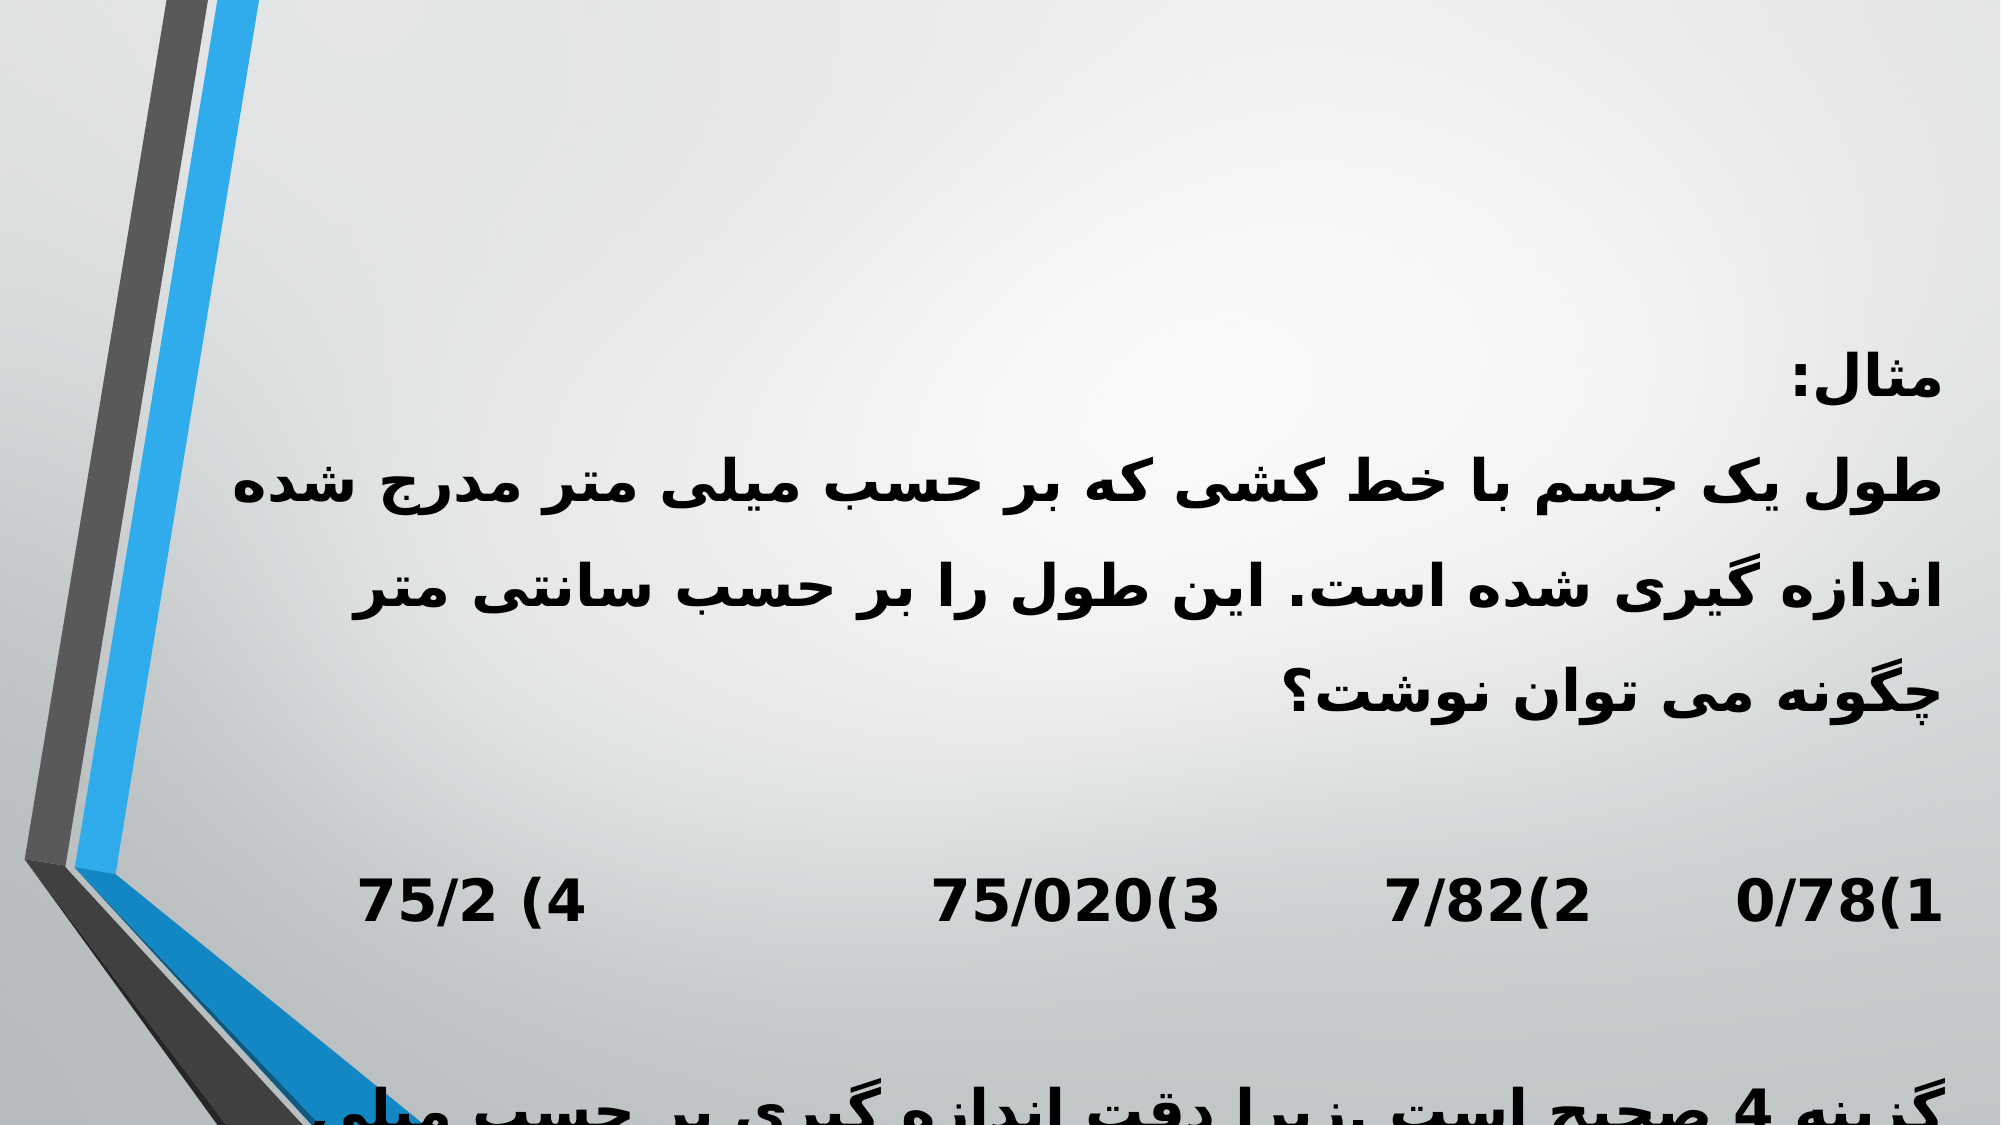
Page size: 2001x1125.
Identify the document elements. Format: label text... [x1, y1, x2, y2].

text_box مثال: طول یک جسم با خط کشی که بر حسب میلی متر مدرج شده اندازه گیری شده است. این طول را بر حسب سانتی متر چگونه می توان نوشت؟ 1)0/78 2)7/82 3)75/020 4) 75/2 گزینه 4 صحیح است .زیرا دقت اندازه گیری بر حسب میلی متر است که 0/1 سانتی متر می شود [205, 296, 1960, 688]
